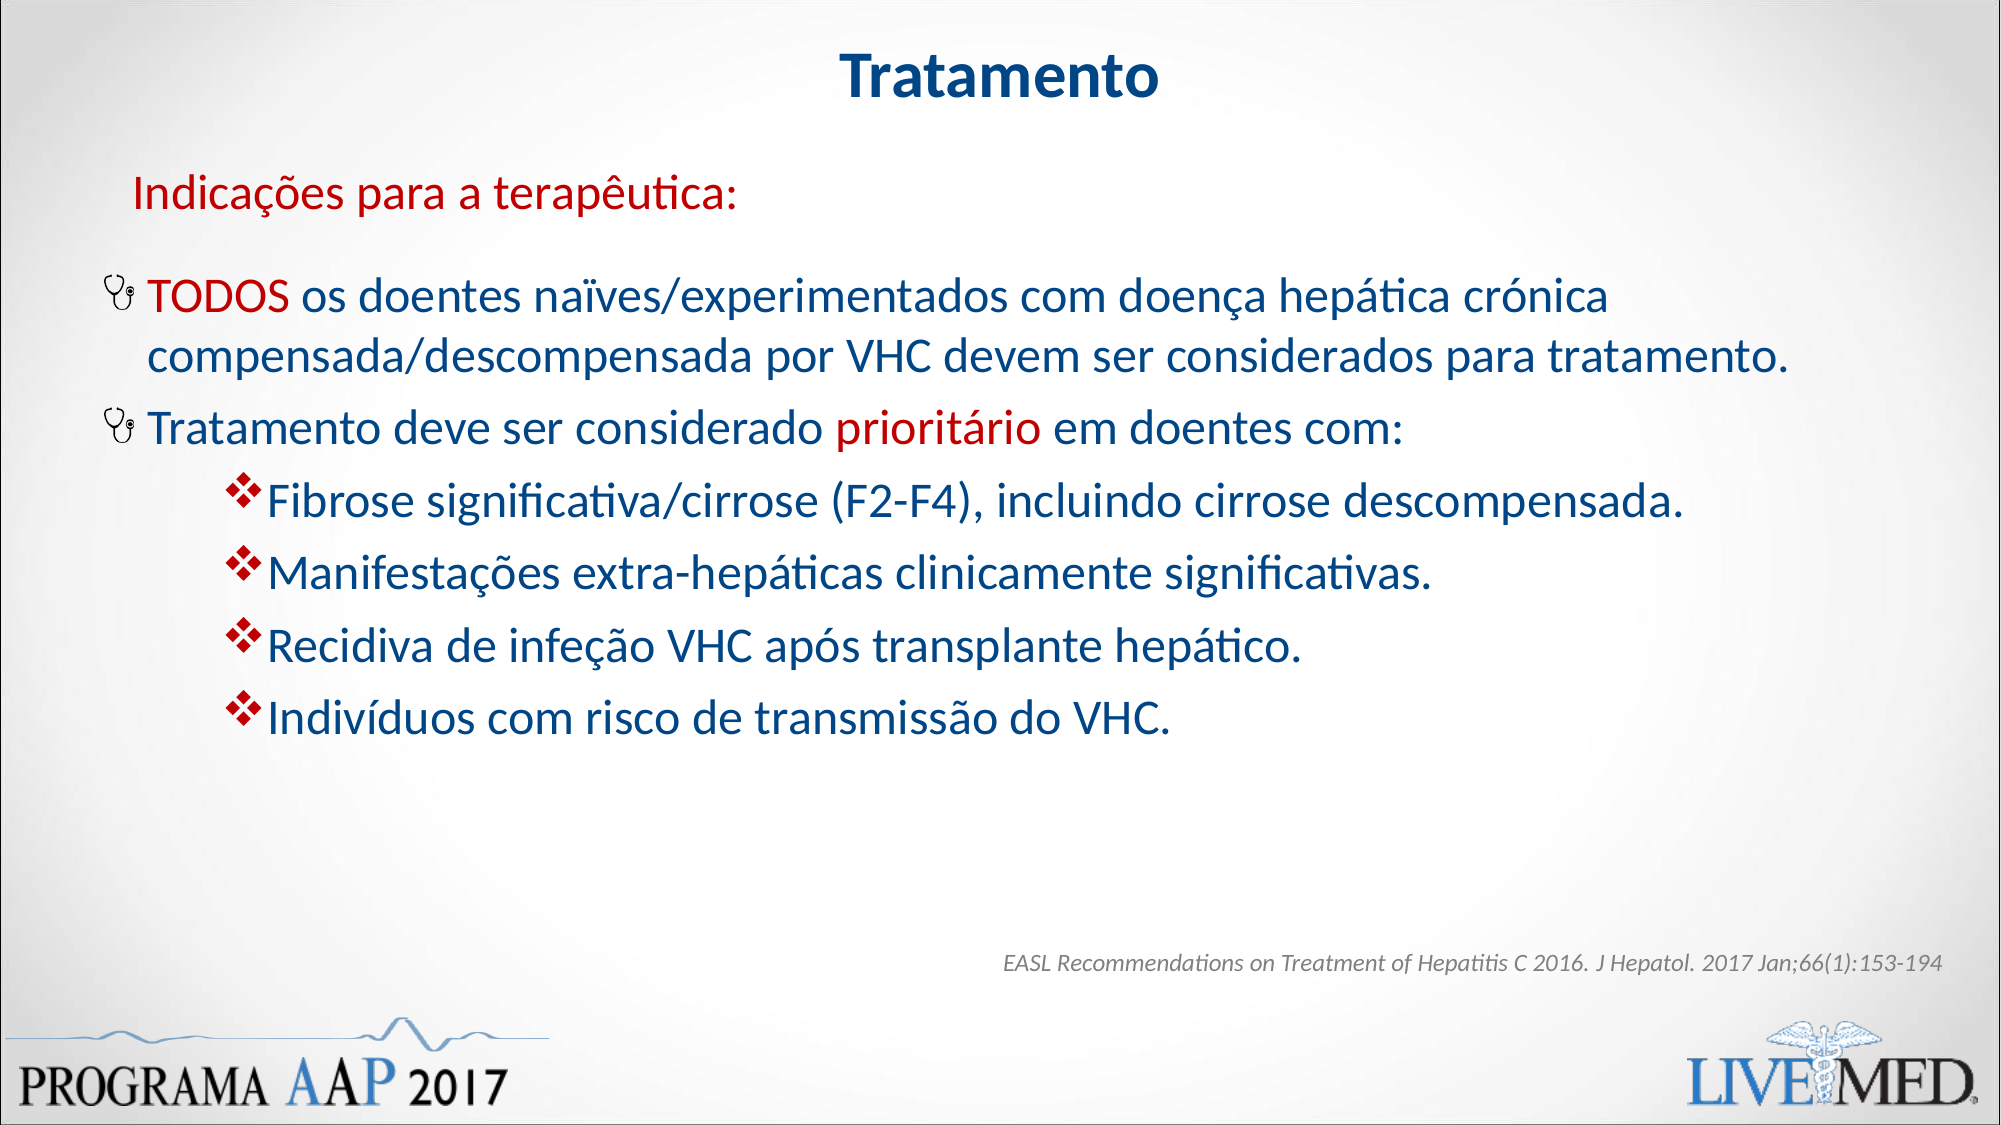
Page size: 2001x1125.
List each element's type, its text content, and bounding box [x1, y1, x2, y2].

text_box Indicações para a terapêutica: [117, 152, 754, 228]
title Tratamento [99, 26, 1900, 126]
list TODOS os doentes naïves/experimentados com doença hepática crónica compensada/descompensada por VHC devem ser considerados para tratamento. Tratamento deve ser considerado prioritário em doentes com: Fibrose significativa/cirrose (F2-F4), incluindo cirrose descompensada. Manifestações extra-hepáticas clinicamente significativas. Recidiva de infeção VHC após transplante hepático. Indivíduos com risco de transmissão do VHC. [0, 254, 1900, 1008]
picture [104, 407, 134, 443]
picture [104, 274, 134, 310]
text_box EASL Recommendations on Treatment of Hepatitis C 2016. J Hepatol. 2017 Jan;66(1):153-194 [988, 938, 1989, 984]
picture [0, 0, 2001, 1125]
